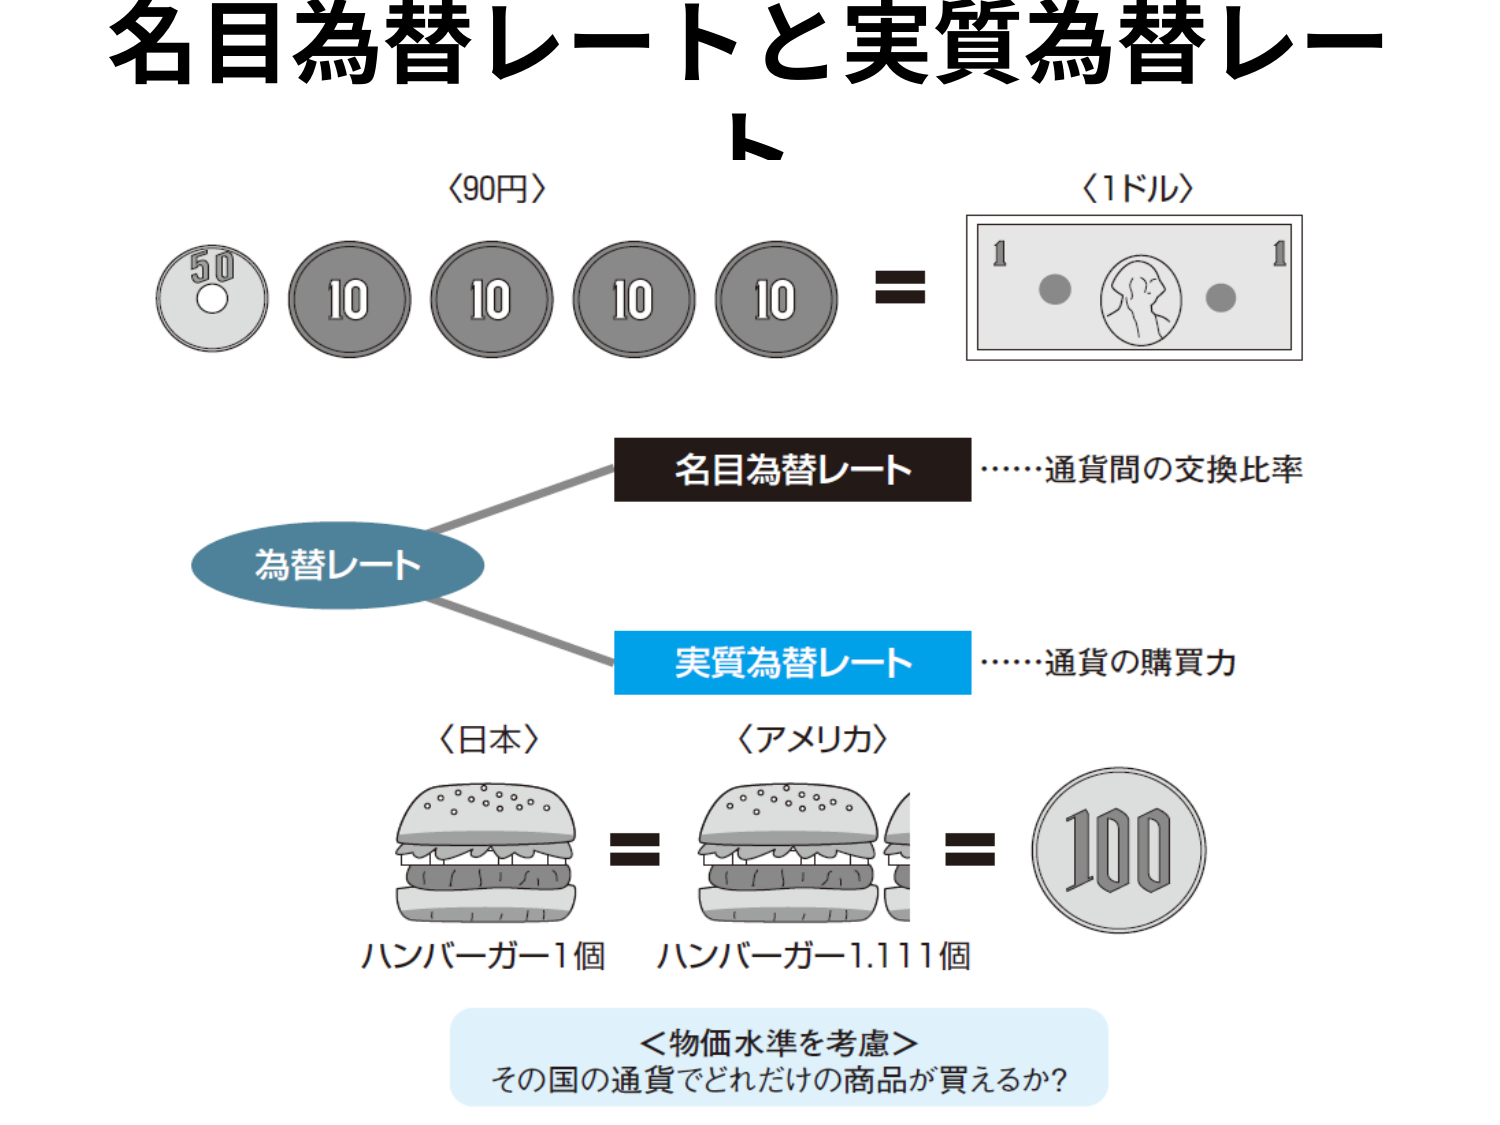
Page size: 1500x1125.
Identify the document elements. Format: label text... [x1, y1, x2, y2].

title 名目為替レートと実質為替レート [75, 7, 1425, 183]
picture [123, 160, 1365, 1118]
